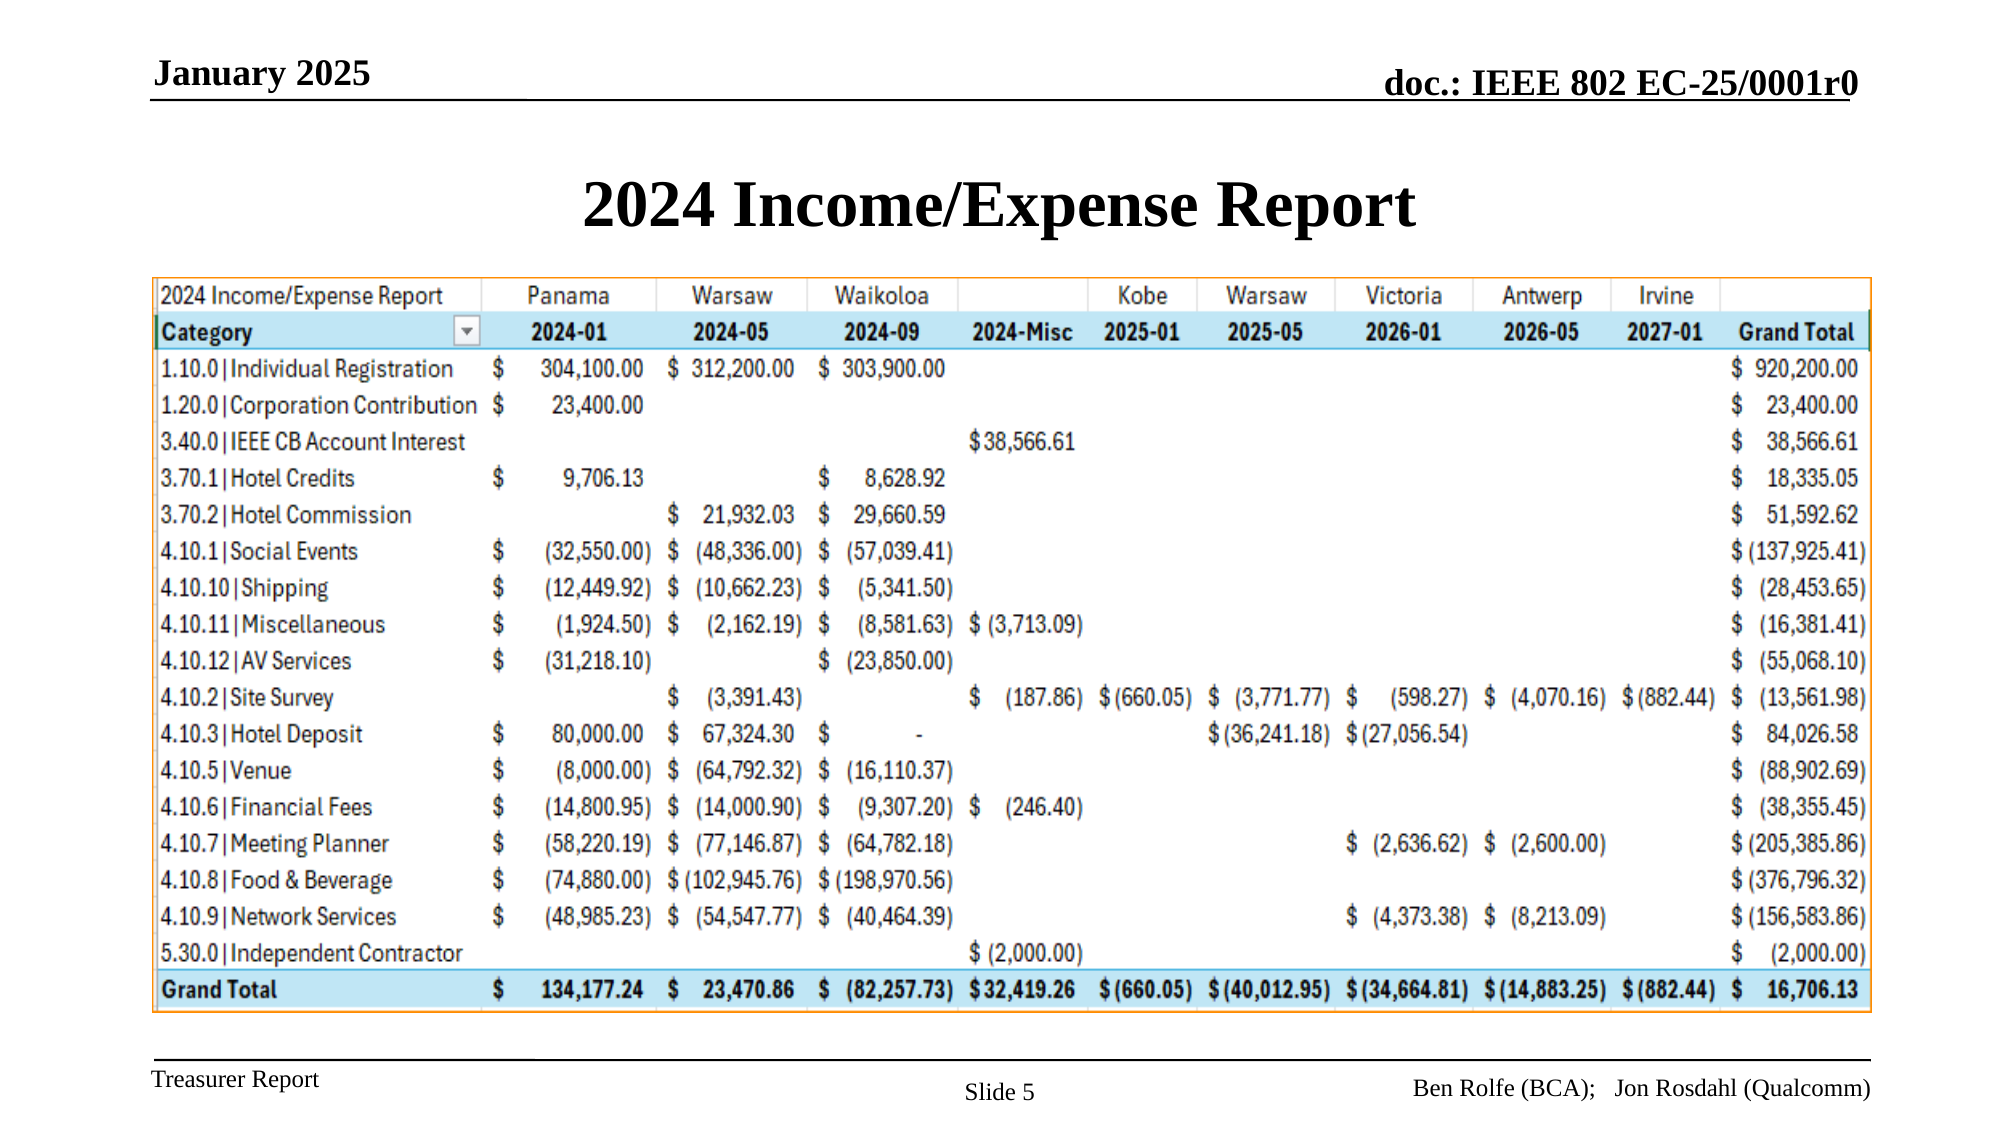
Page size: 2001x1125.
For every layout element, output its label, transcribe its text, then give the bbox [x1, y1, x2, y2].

slide_number Slide 5 [943, 1075, 1057, 1118]
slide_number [153, 48, 564, 94]
picture [152, 277, 1872, 1013]
title 2024 Income/Expense Report [149, 112, 1850, 277]
footer Ben Rolfe (BCA); Jon Rosdahl (Qualcomm) [1174, 1074, 1872, 1105]
